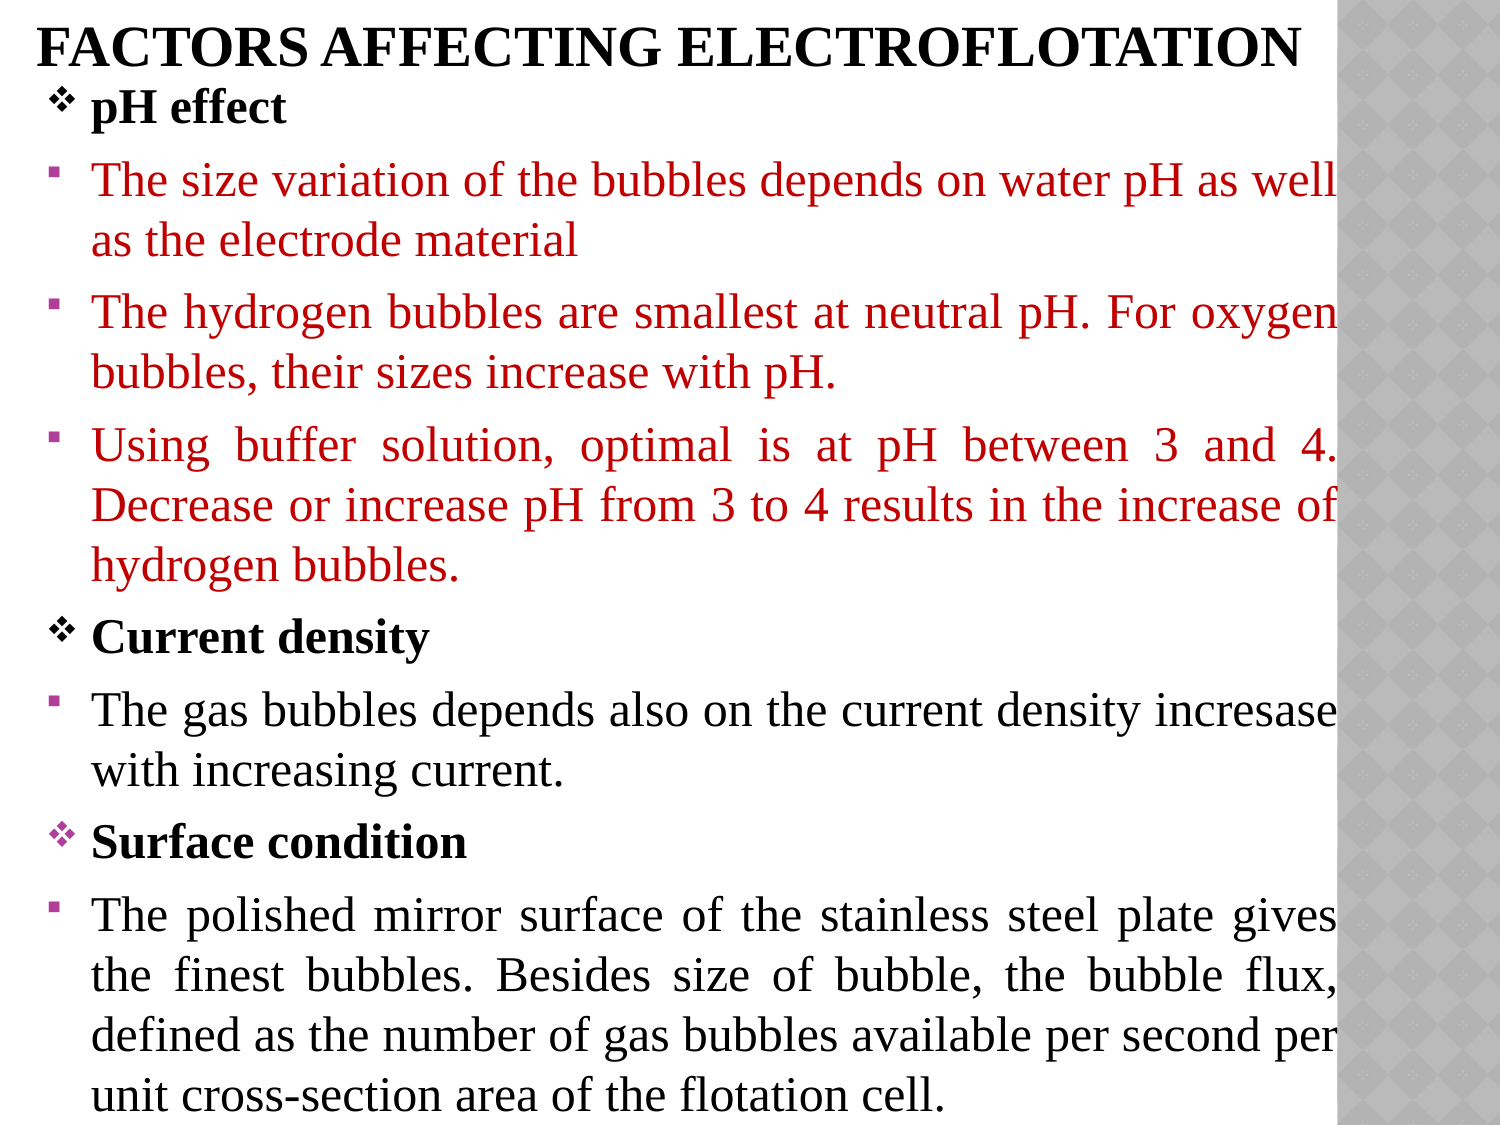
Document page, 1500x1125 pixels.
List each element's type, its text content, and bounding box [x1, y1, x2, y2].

list pH effect The size variation of the bubbles depends on water pH as well as the electrode material The hydrogen bubbles are smallest at neutral pH. For oxygen bubbles, their sizes increase with pH. Using buffer solution, optimal is at pH between 3 and 4. Decrease or increase pH from 3 to 4 results in the increase of hydrogen bubbles. Current density The gas bubbles depends also on the current density incresase with increasing current. Surface condition The polished mirror surface of the stainless steel plate gives the finest bubbles. Besides size of bubble, the bubble flux, defined as the number of gas bubbles available per second per unit cross-section area of the flotation cell. [31, 66, 1355, 1118]
title Factors affecting electroflotation [29, 0, 1477, 79]
